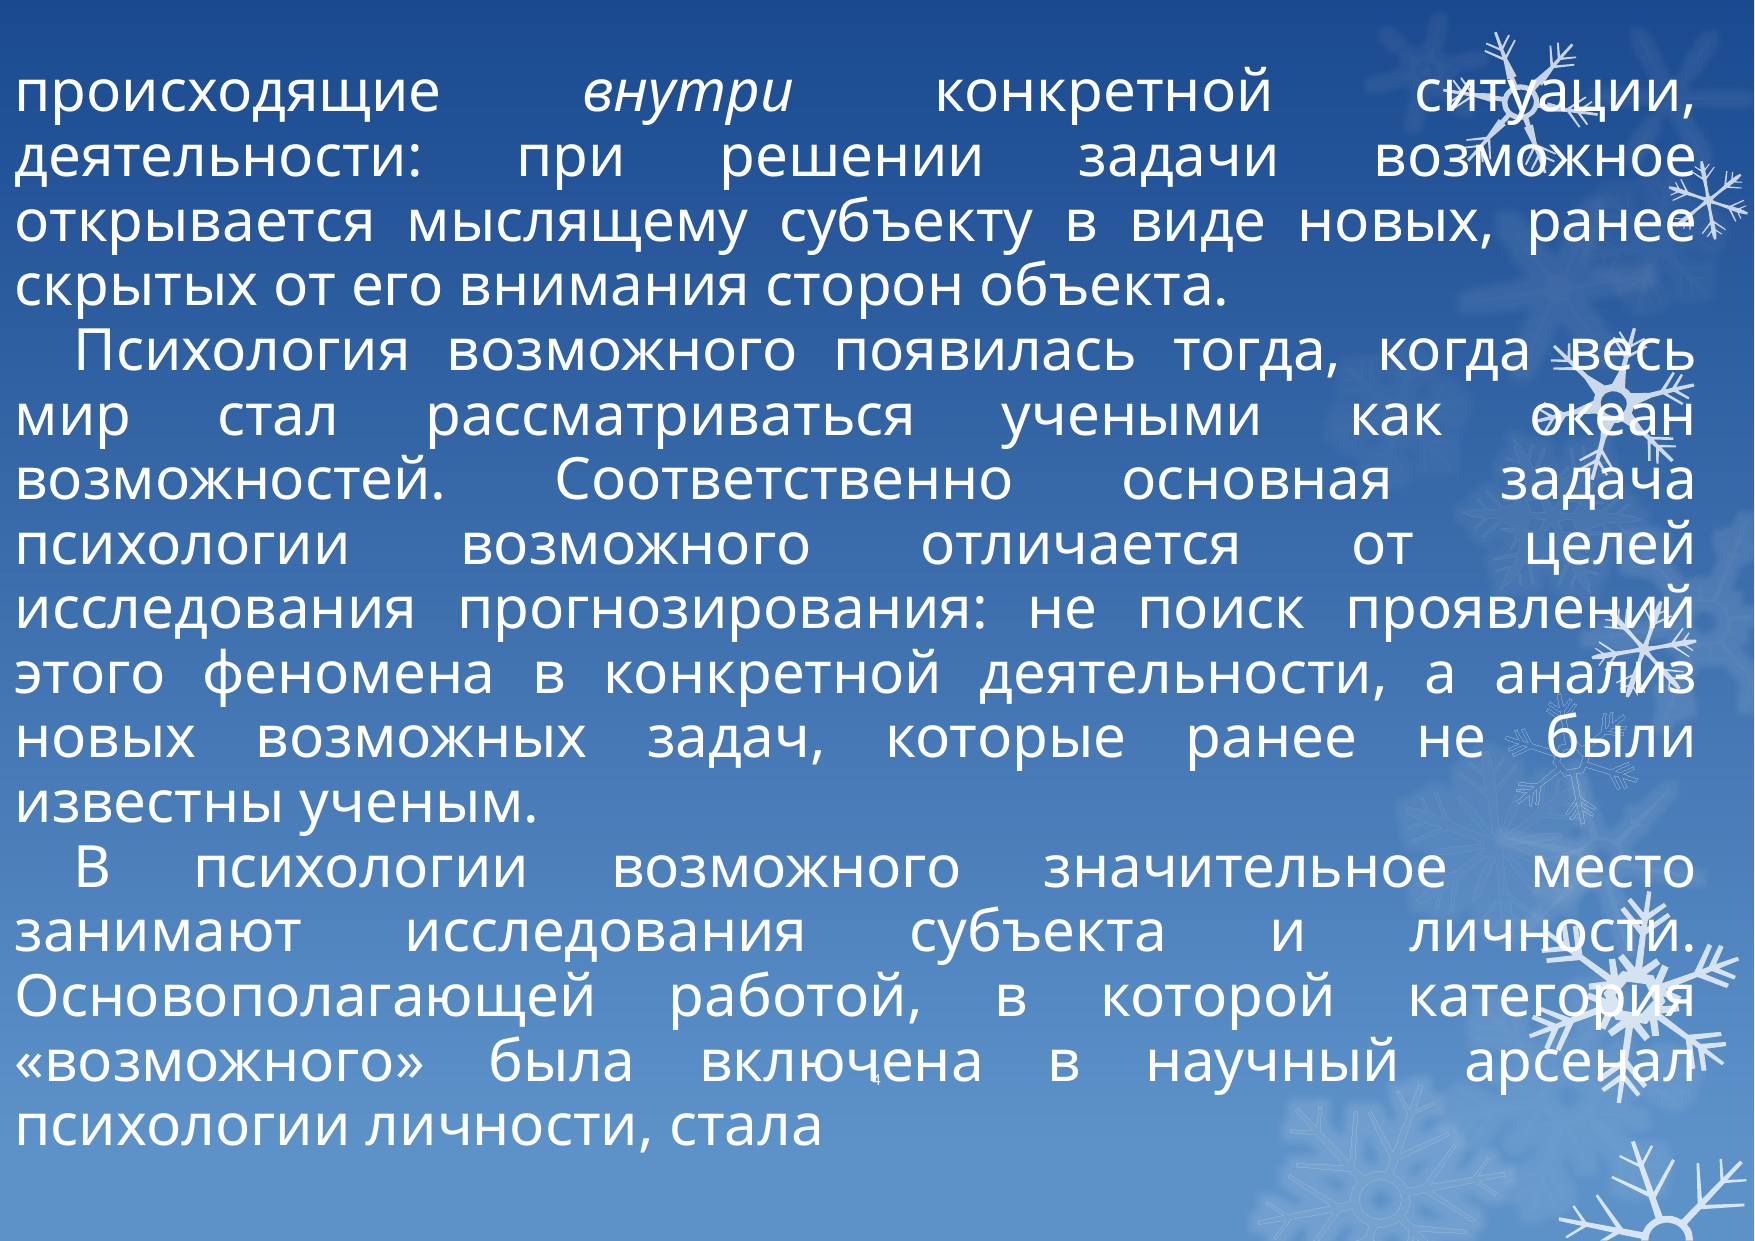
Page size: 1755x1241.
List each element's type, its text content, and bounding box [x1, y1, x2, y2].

text_box происходящие внутри конкретной ситуации, деятельности: при решении задачи возможное открывается мыслящему субъекту в виде новых, ранее скрытых от его внимания сторон объекта. Психология возможного появилась тогда, когда весь мир стал рассматриваться учеными как океан возможностей. Соответственно основная задача психологии возможного отличается от целей исследования прогнозирования: не поиск проявлений этого феномена в конкретной деятельности, а анализ новых возможных задач, которые ранее не были известны ученым. В психологии возможного значительное место занимают исследования субъекта и личности. Основополагающей работой, в которой категория «возможного» была включена в научный арсенал психологии личности, стала [14, 45, 1698, 1158]
